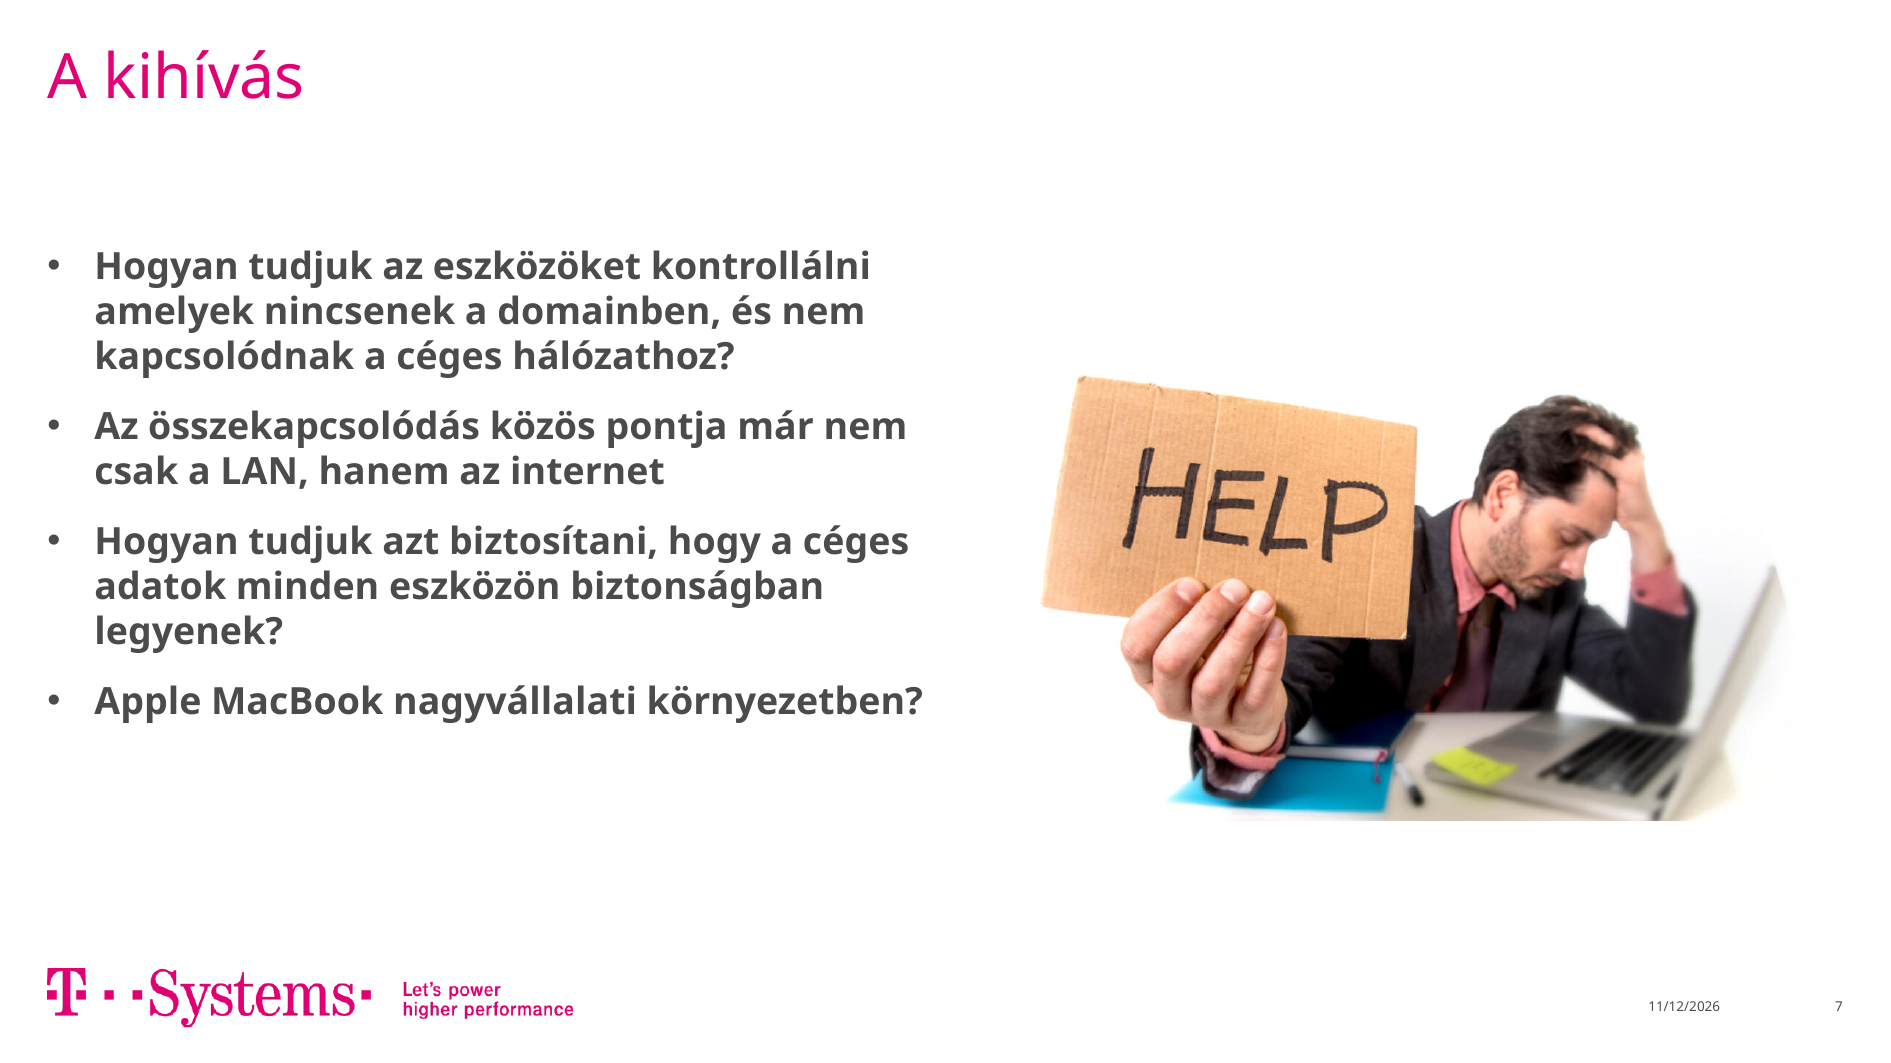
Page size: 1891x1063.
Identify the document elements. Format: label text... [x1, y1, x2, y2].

title A kihívás [47, 47, 1843, 177]
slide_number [1602, 998, 1767, 1015]
list Hogyan tudjuk az eszközöket kontrollálni amelyek nincsenek a domainben, és nem kapcsolódnak a céges hálózathoz? Az összekapcsolódás közös pontja már nem csak a LAN, hanem az internet Hogyan tudjuk azt biztosítani, hogy a céges adatok minden eszközön biztonságban legyenek? Apple MacBook nagyvállalati környezetben? [47, 242, 928, 904]
picture [962, 325, 1843, 821]
slide_number 7 [1783, 998, 1843, 1015]
picture [47, 968, 573, 1028]
